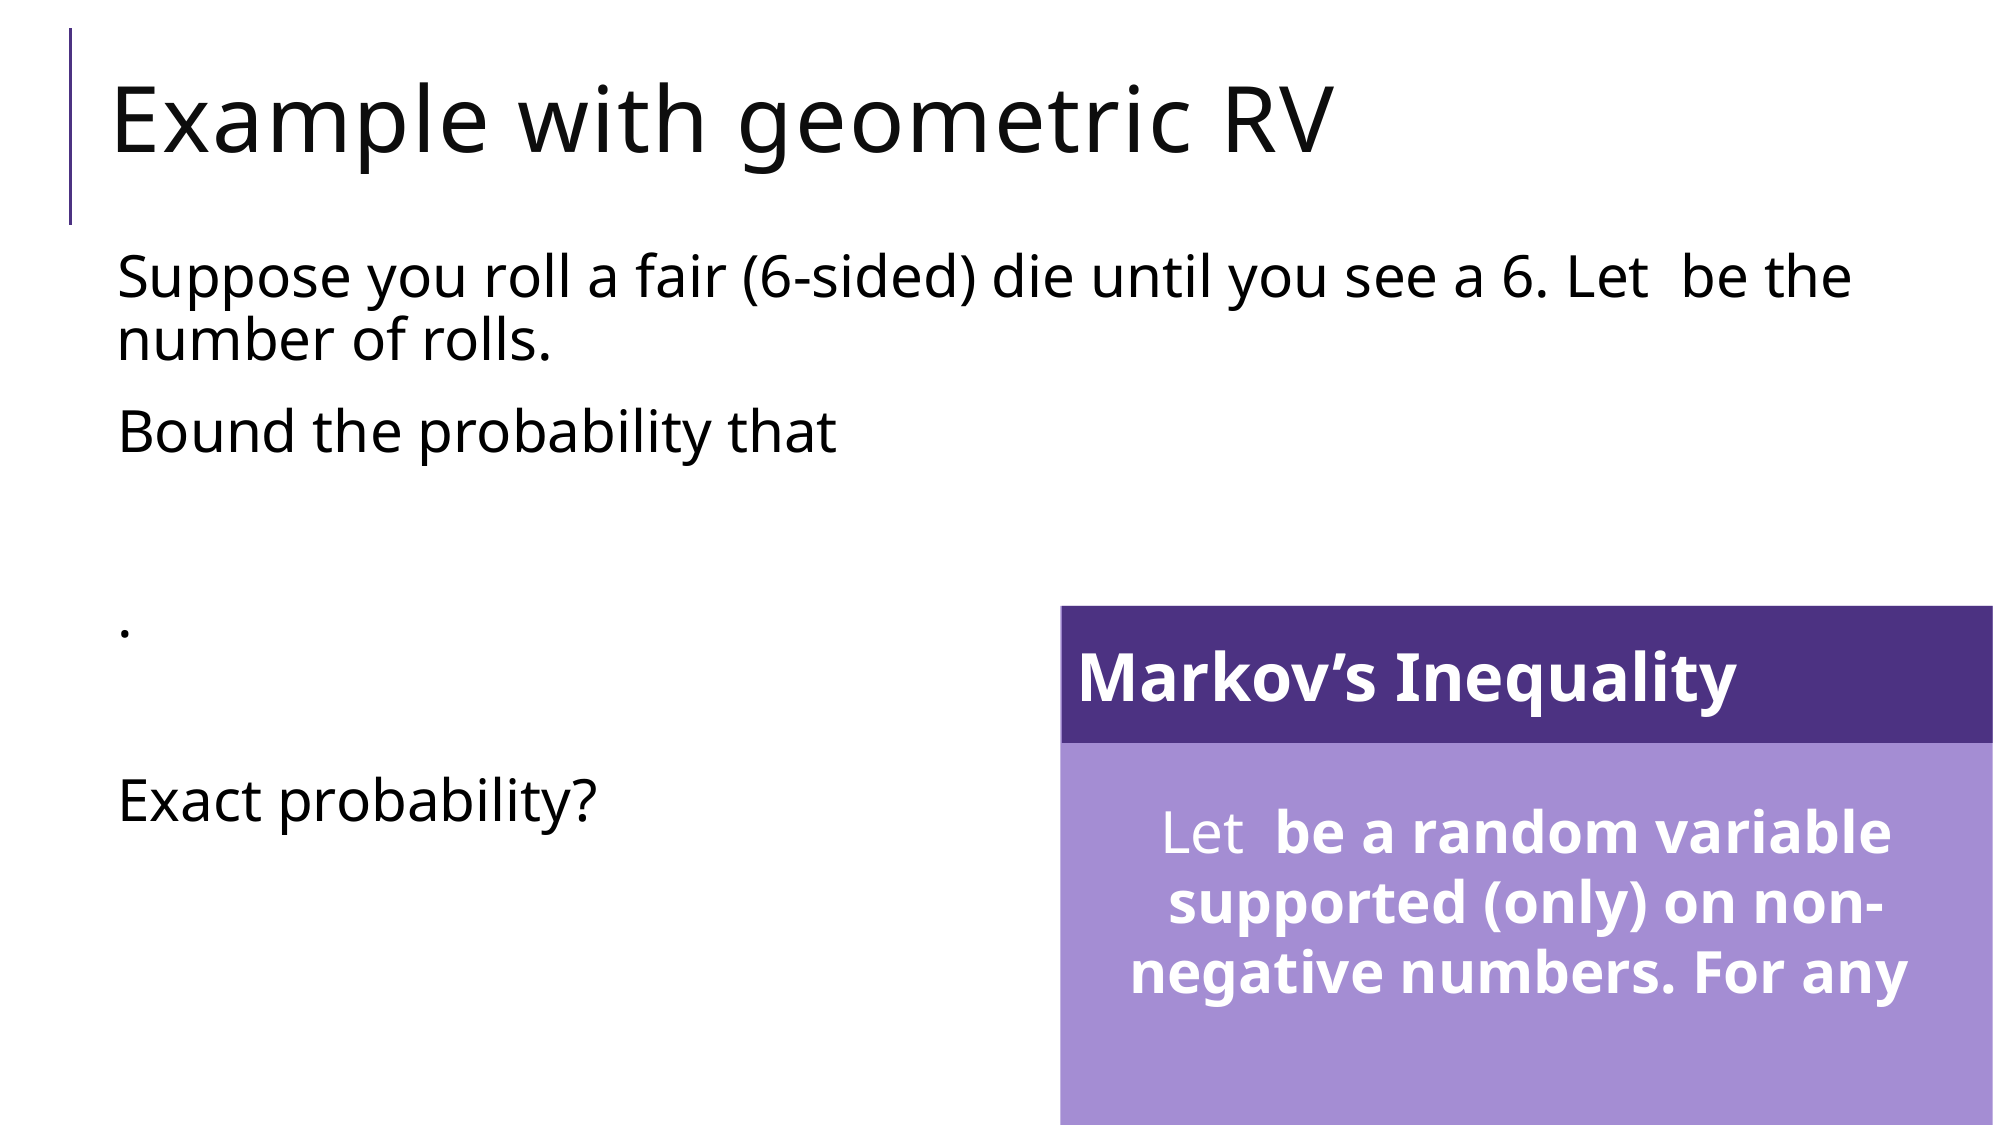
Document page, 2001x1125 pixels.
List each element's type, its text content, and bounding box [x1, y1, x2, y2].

title Example with geometric RV [94, 43, 1930, 210]
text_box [1060, 605, 1993, 1125]
